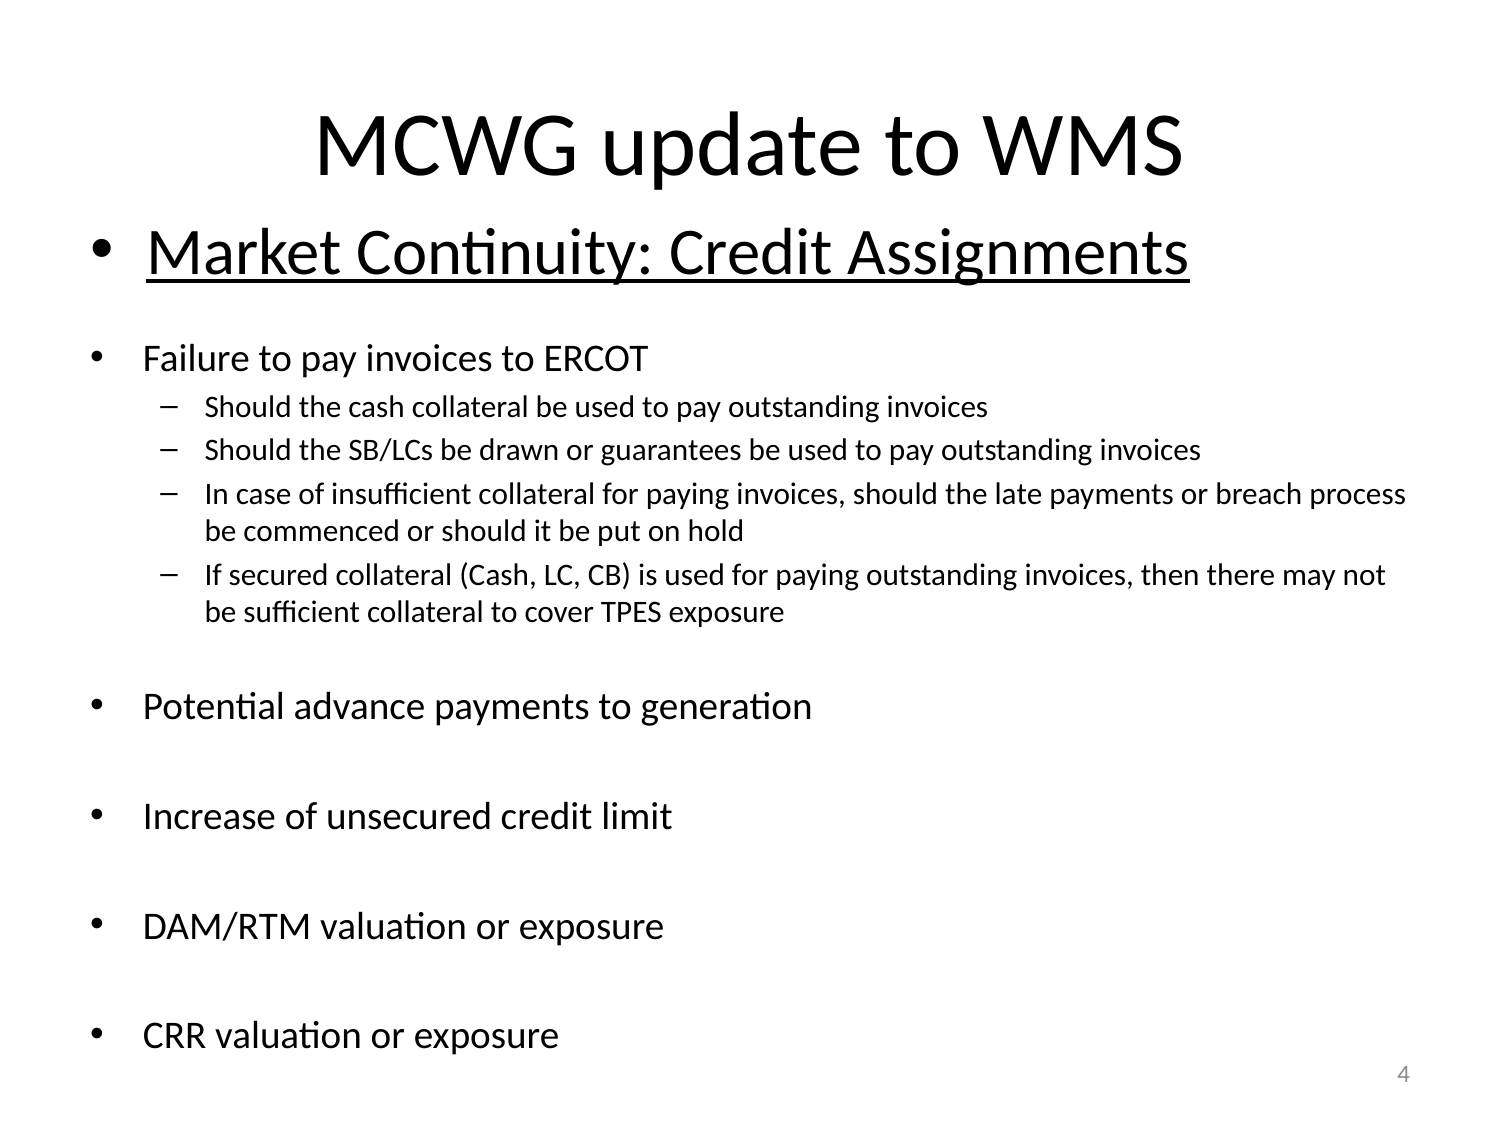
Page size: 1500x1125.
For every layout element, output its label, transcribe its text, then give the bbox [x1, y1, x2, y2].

list Failure to pay invoices to ERCOT Should the cash collateral be used to pay outstanding invoices Should the SB/LCs be drawn or guarantees be used to pay outstanding invoices In case of insufficient collateral for paying invoices, should the late payments or breach process be commenced or should it be put on hold If secured collateral (Cash, LC, CB) is used for paying outstanding invoices, then there may not be sufficient collateral to cover TPES exposure Potential advance payments to generation Increase of unsecured credit limit DAM/RTM valuation or exposure CRR valuation or exposure [75, 613, 1425, 1068]
text_box Market Continuity: Credit Assignments [74, 200, 1425, 613]
title MCWG update to WMS [75, 45, 1425, 200]
slide_number 4 [1074, 1042, 1425, 1103]
